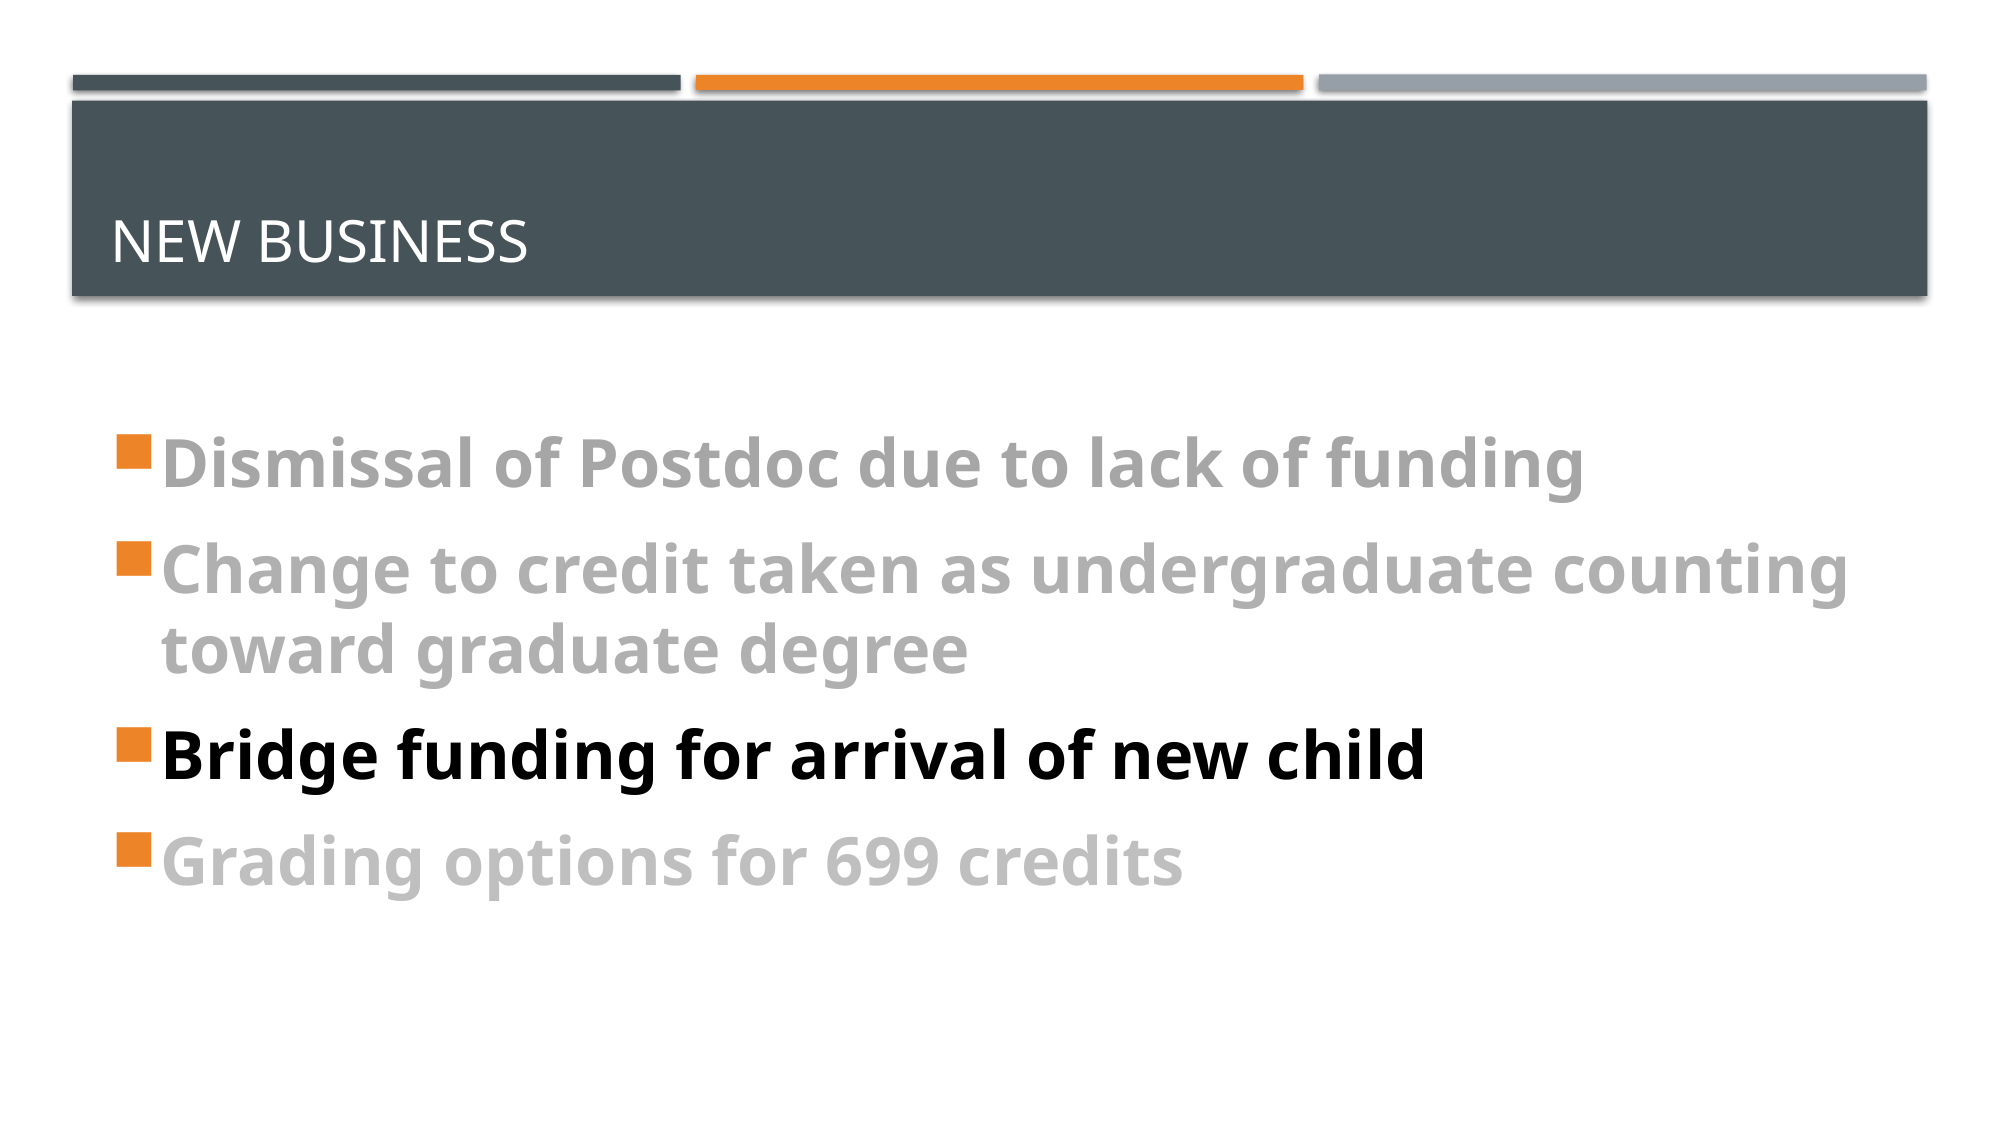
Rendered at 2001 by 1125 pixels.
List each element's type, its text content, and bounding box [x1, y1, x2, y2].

list Dismissal of Postdoc due to lack of funding Change to credit taken as undergraduate counting toward graduate degree Bridge funding for arrival of new child Grading options for 699 credits [95, 357, 1905, 962]
title New business [95, 115, 1905, 282]
